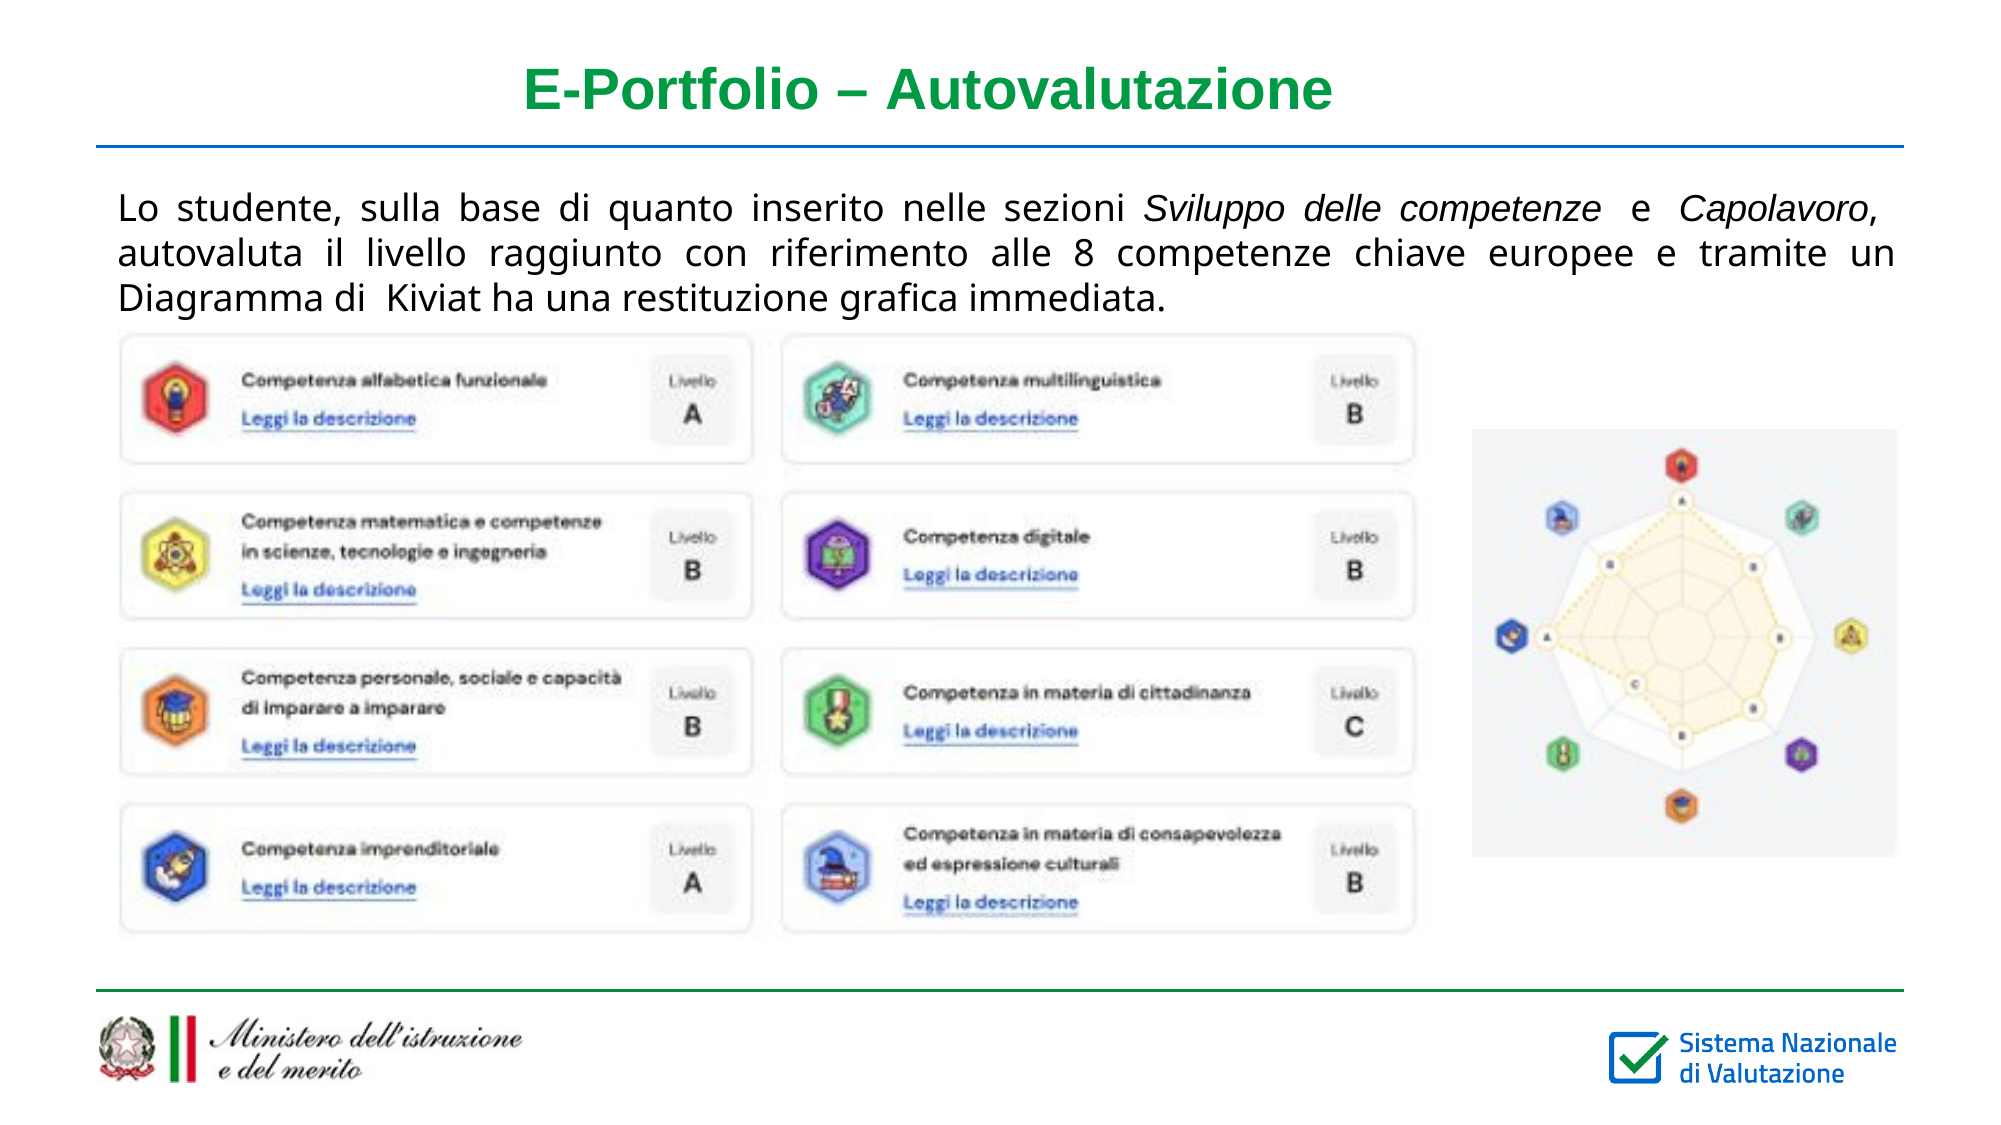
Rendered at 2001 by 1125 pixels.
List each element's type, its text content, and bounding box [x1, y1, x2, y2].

picture [1472, 429, 1900, 857]
text_box Lo studente, sulla base di quanto inserito nelle sezioni Sviluppo delle competenze e Capolavoro, autovaluta il livello raggiunto con riferimento alle 8 competenze chiave europee e tramite un Diagramma di Kiviat ha una restituzione grafica immediata. [115, 182, 1897, 320]
picture [99, 1015, 523, 1083]
picture [117, 328, 1431, 940]
picture [1609, 1031, 1896, 1084]
text_box E-Portfolio – Autovalutazione [521, 49, 1337, 122]
